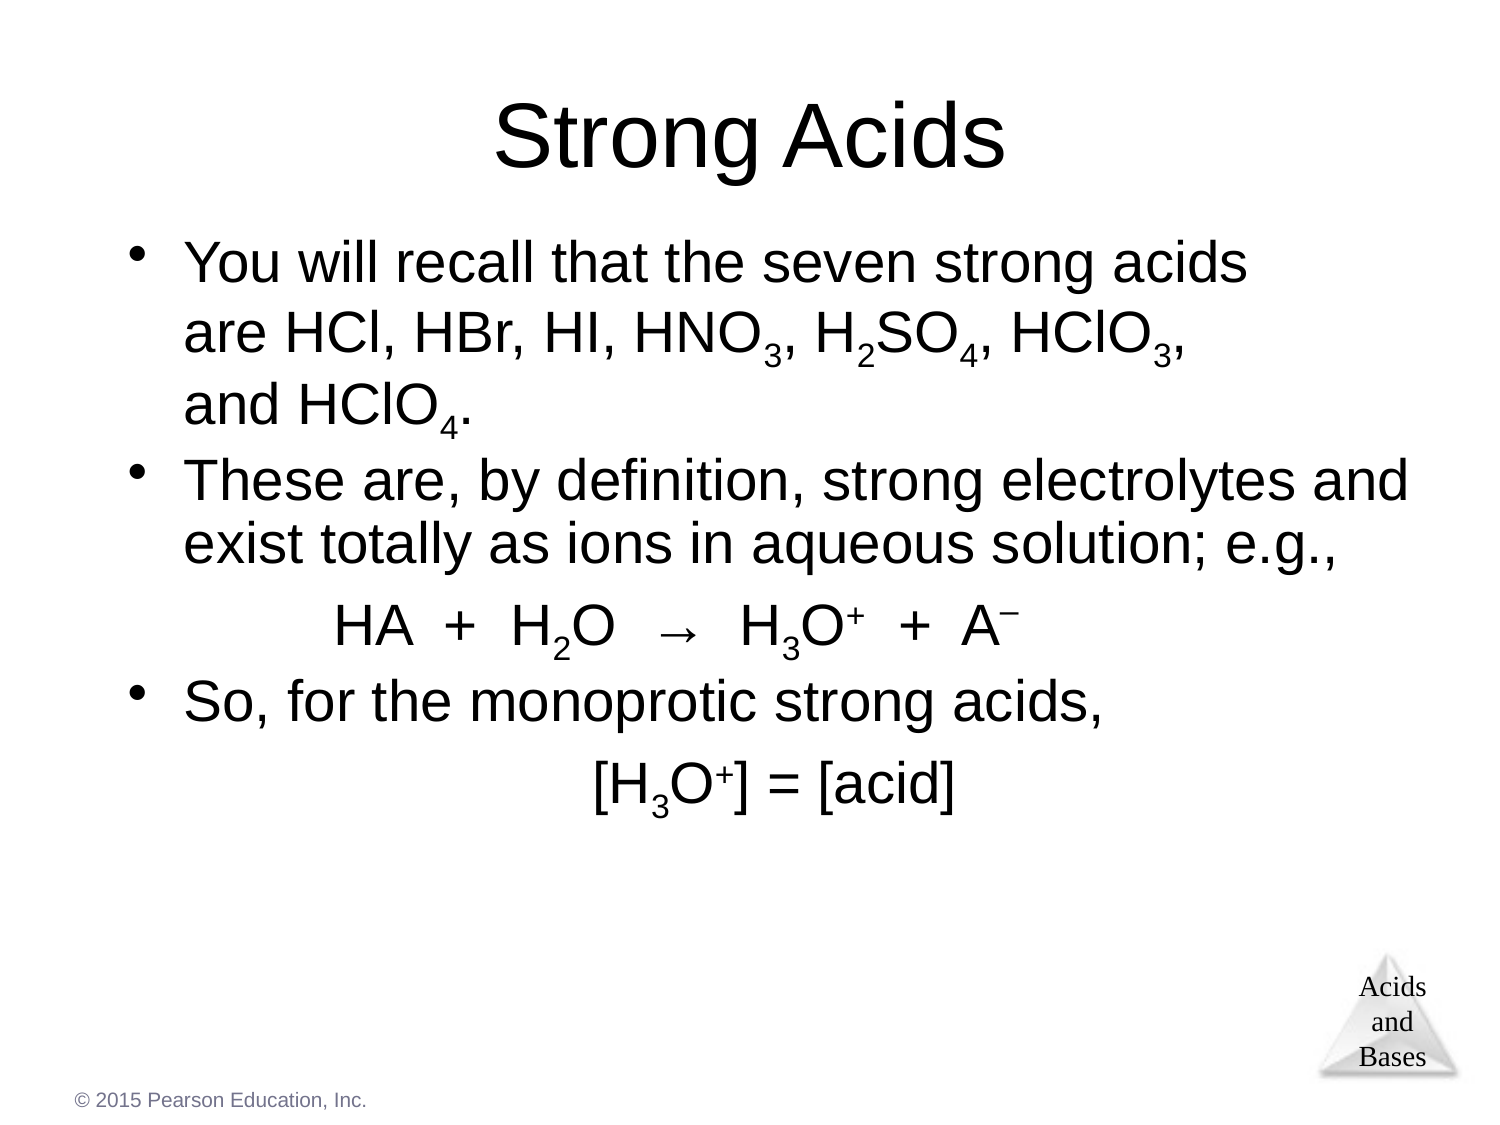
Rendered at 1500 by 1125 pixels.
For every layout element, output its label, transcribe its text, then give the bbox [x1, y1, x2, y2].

picture [1275, 899, 1500, 1125]
picture [1404, 983, 1410, 995]
list You will recall that the seven strong acids are HCl, HBr, HI, HNO3, H2SO4, HClO3, and HClO4. These are, by definition, strong electrolytes and exist totally as ions in aqueous solution; e.g., HA + H2O → H3O+ + A– So, for the monoprotic strong acids, [H3O+] = [acid] [112, 224, 1438, 976]
title Strong Acids [0, 37, 1500, 226]
